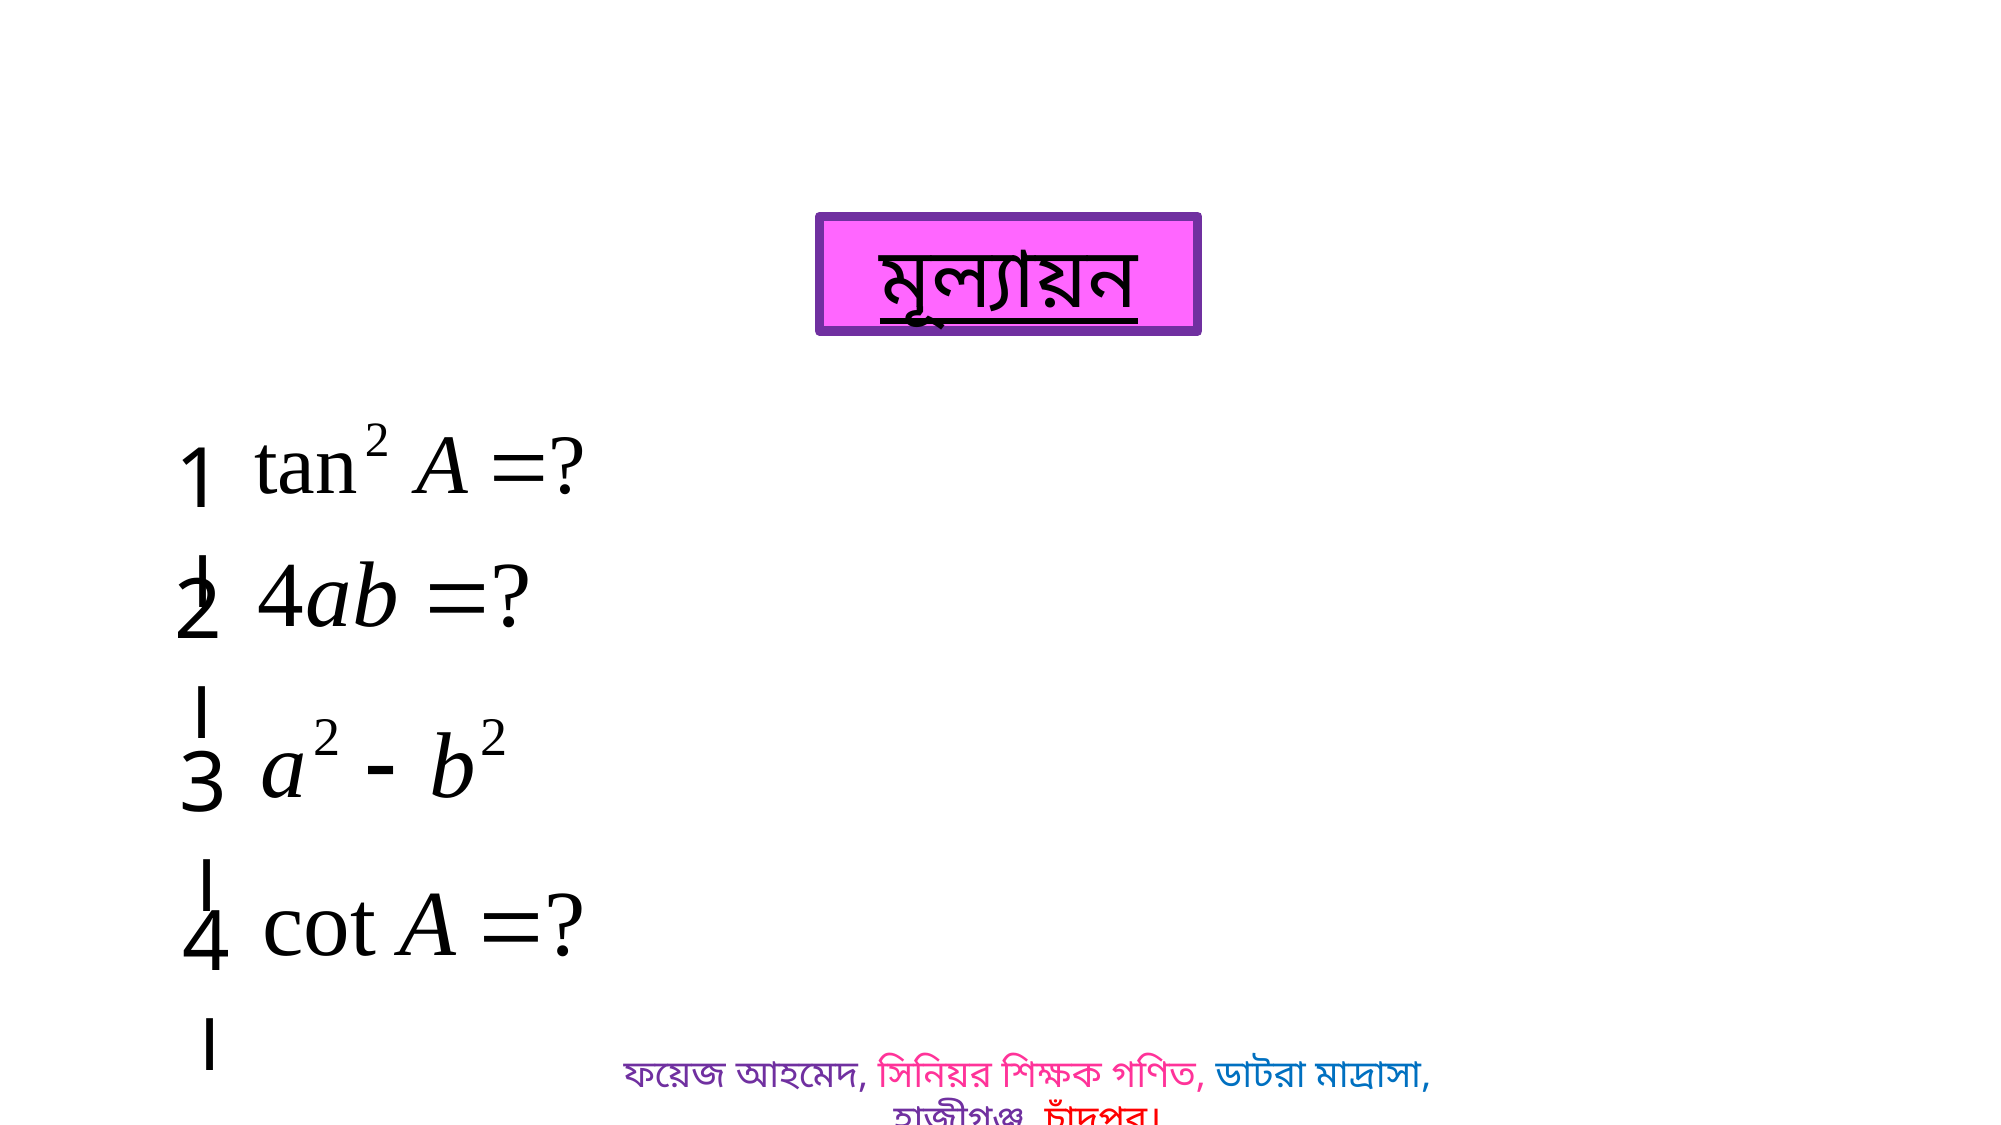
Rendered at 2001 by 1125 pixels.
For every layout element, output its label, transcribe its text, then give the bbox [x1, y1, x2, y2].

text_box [151, 402, 601, 533]
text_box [151, 696, 526, 838]
text_box মূল্যায়ন [819, 216, 1198, 332]
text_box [146, 540, 546, 665]
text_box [158, 870, 599, 997]
